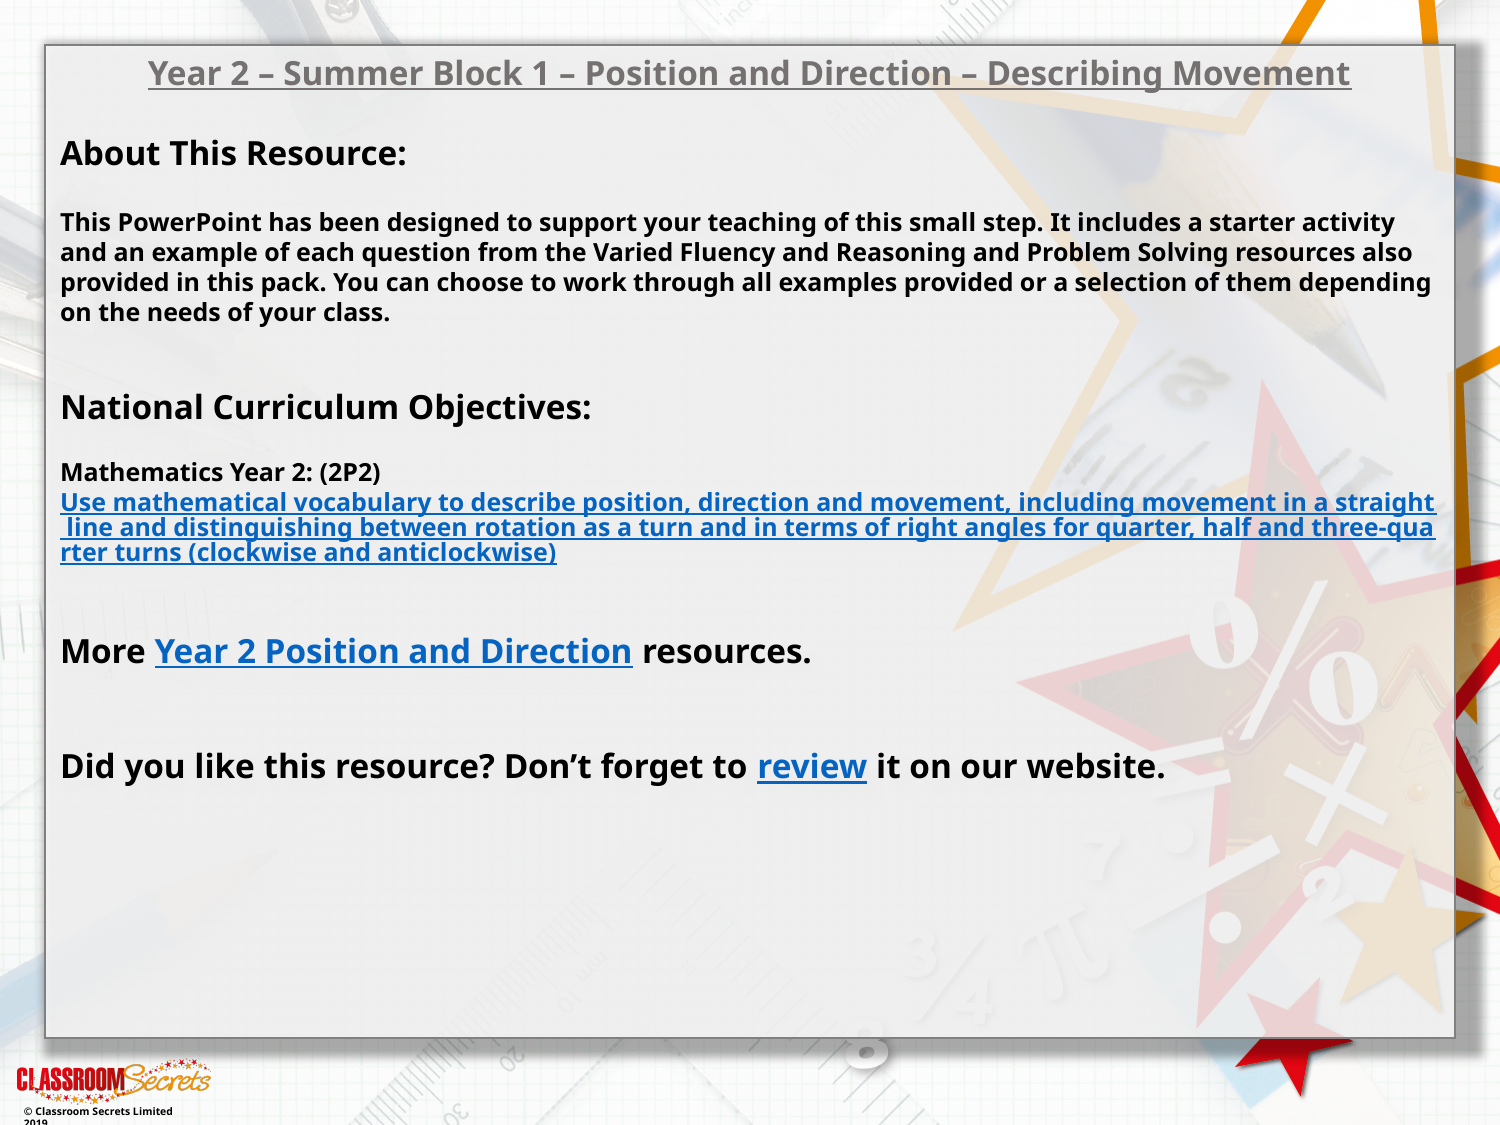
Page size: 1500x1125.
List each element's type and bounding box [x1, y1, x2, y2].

text_box [9, 1058, 212, 1125]
picture [0, 0, 1500, 1125]
